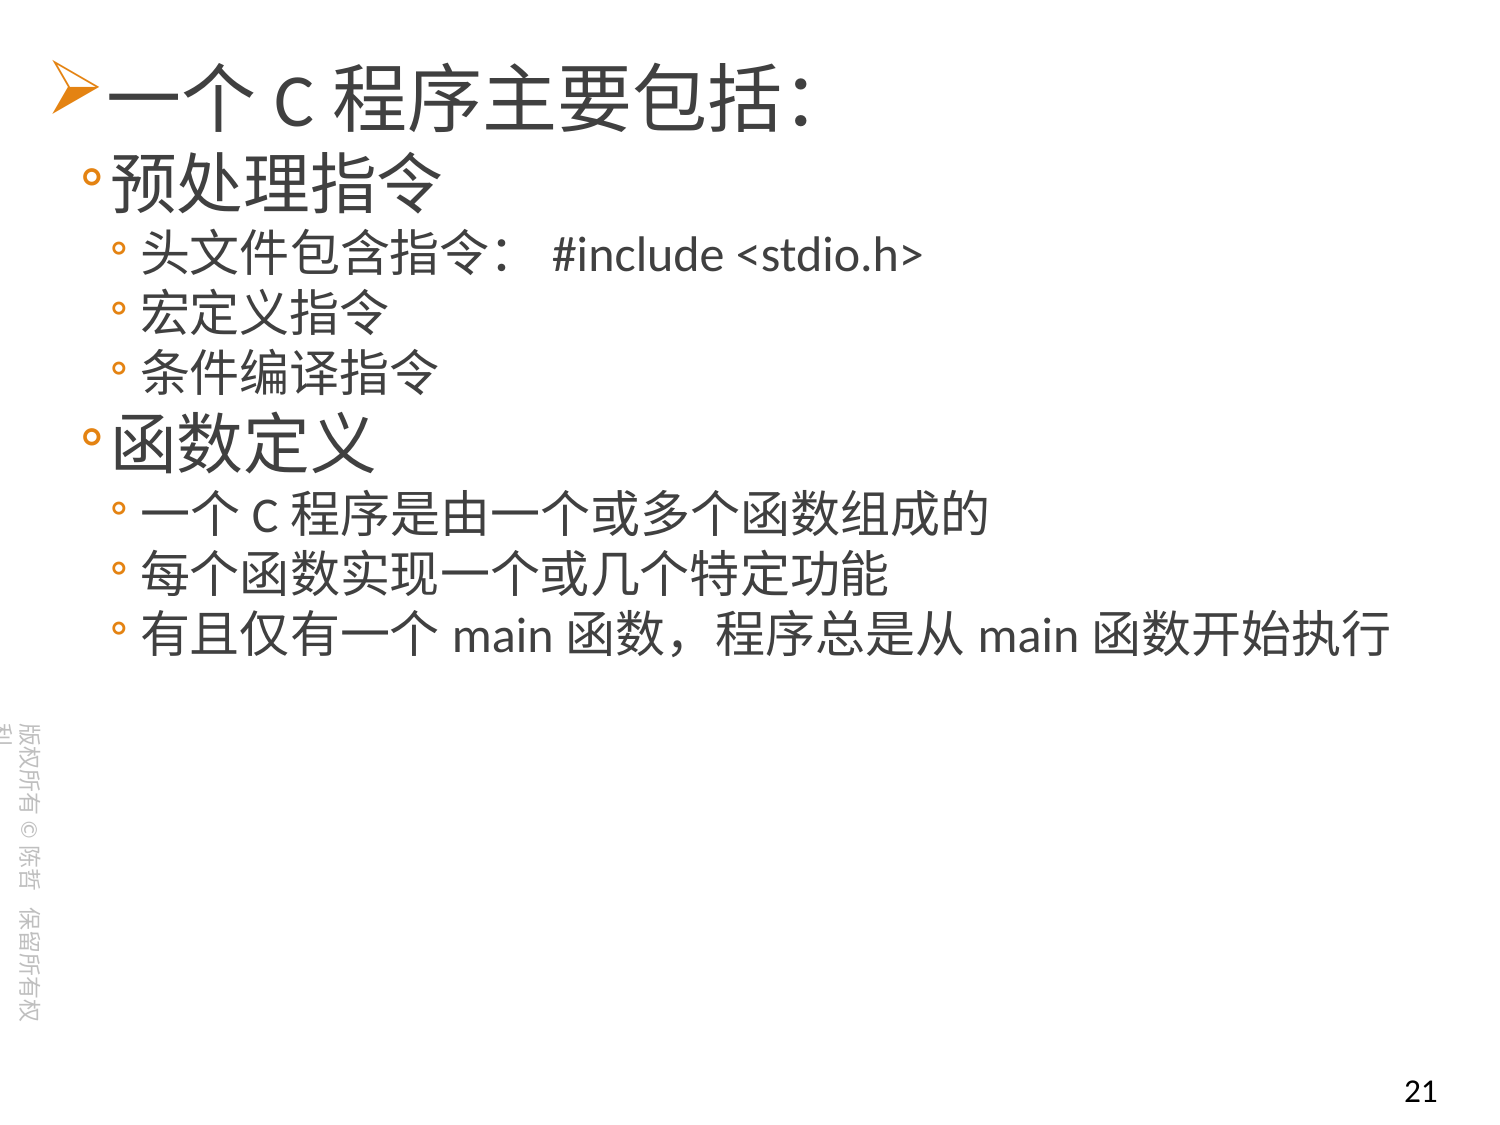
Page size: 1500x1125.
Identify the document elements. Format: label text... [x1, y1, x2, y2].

slide_number 21 [1291, 1059, 1453, 1120]
list 一个C程序主要包括： 预处理指令 头文件包含指令：#include <stdio.h> 宏定义指令 条件编译指令 函数定义 一个C程序是由一个或多个函数组成的 每个函数实现一个或几个特定功能 有且仅有一个main函数，程序总是从main函数开始执行 [46, 44, 1453, 1045]
